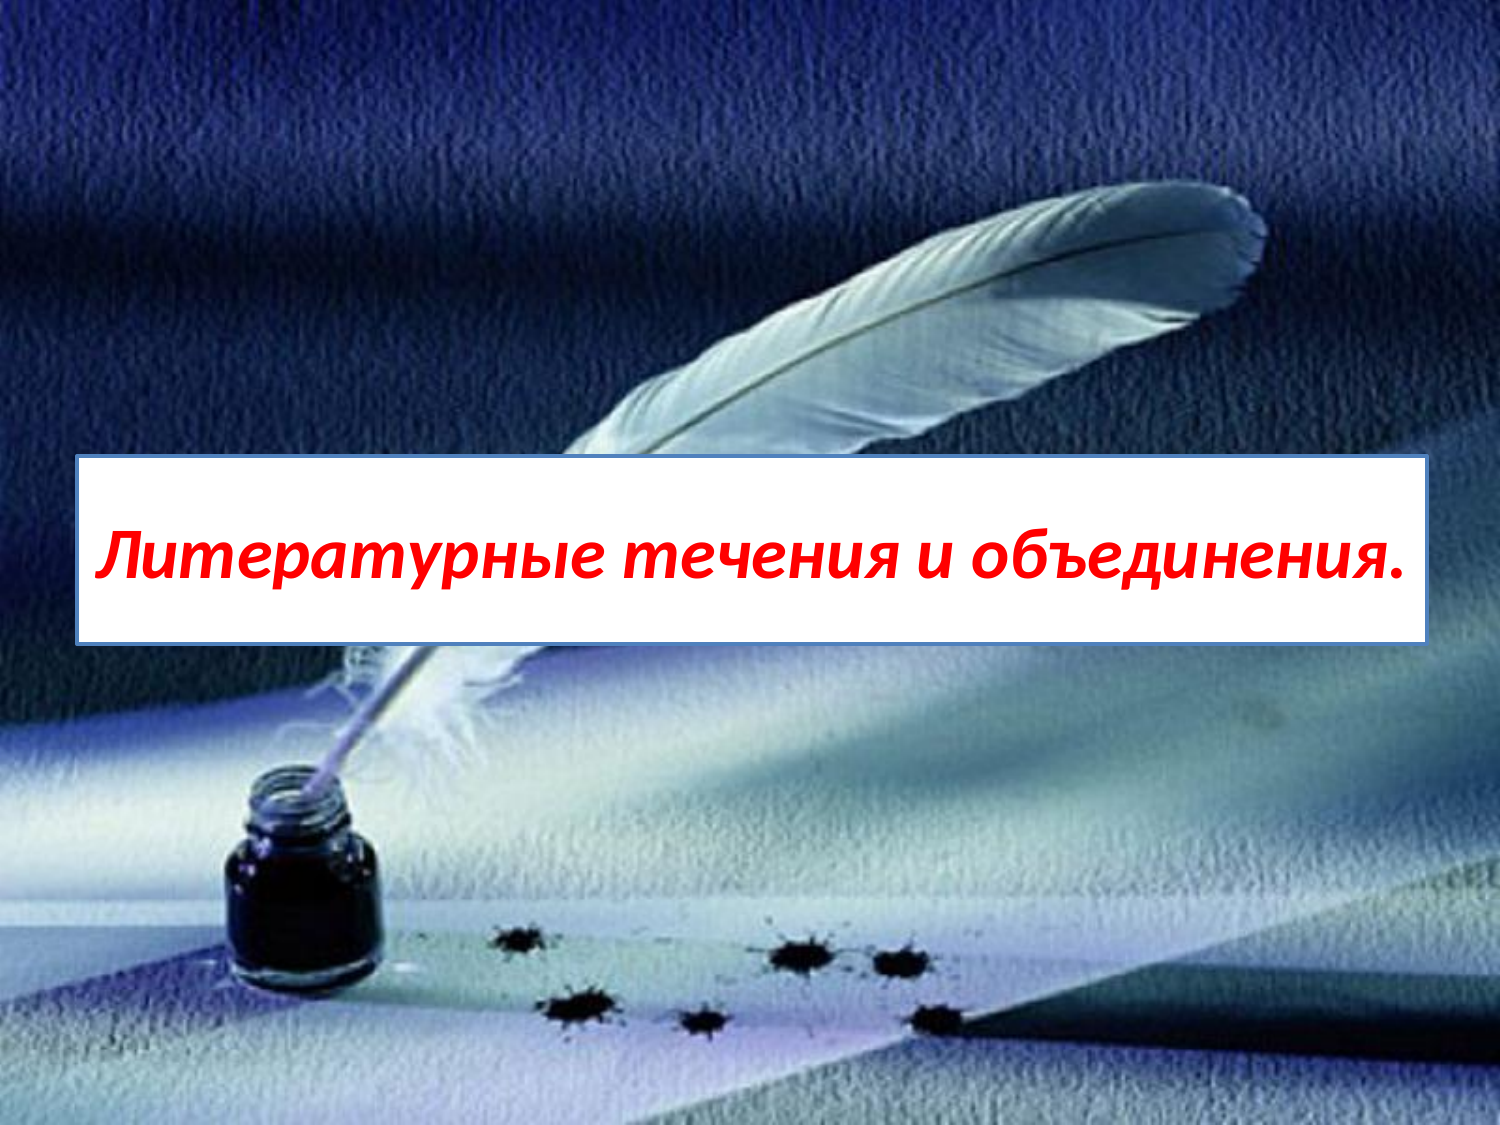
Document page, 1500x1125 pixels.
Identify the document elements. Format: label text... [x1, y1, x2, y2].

title Литературные течения и объединения. [1425, 454, 1429, 646]
list [75, 262, 1425, 1005]
picture [0, 0, 1500, 1125]
